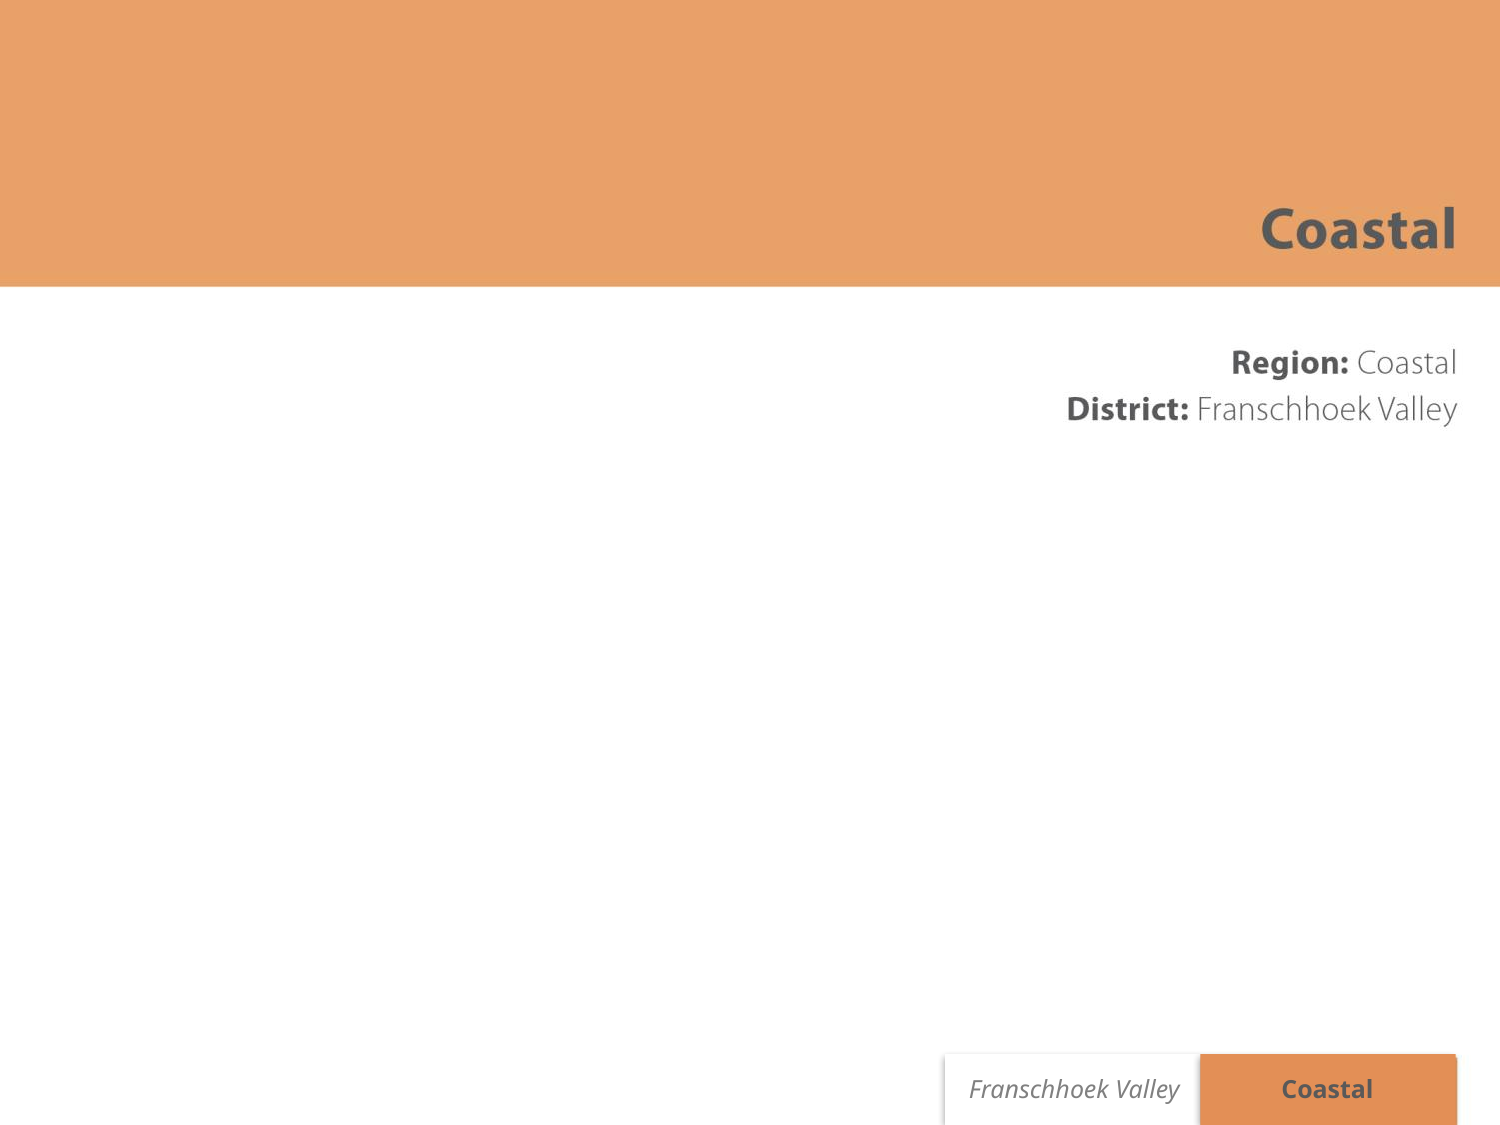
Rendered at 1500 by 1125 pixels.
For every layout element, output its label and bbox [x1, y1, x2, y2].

picture [0, 0, 1500, 1125]
text_box [811, 1053, 1456, 1125]
